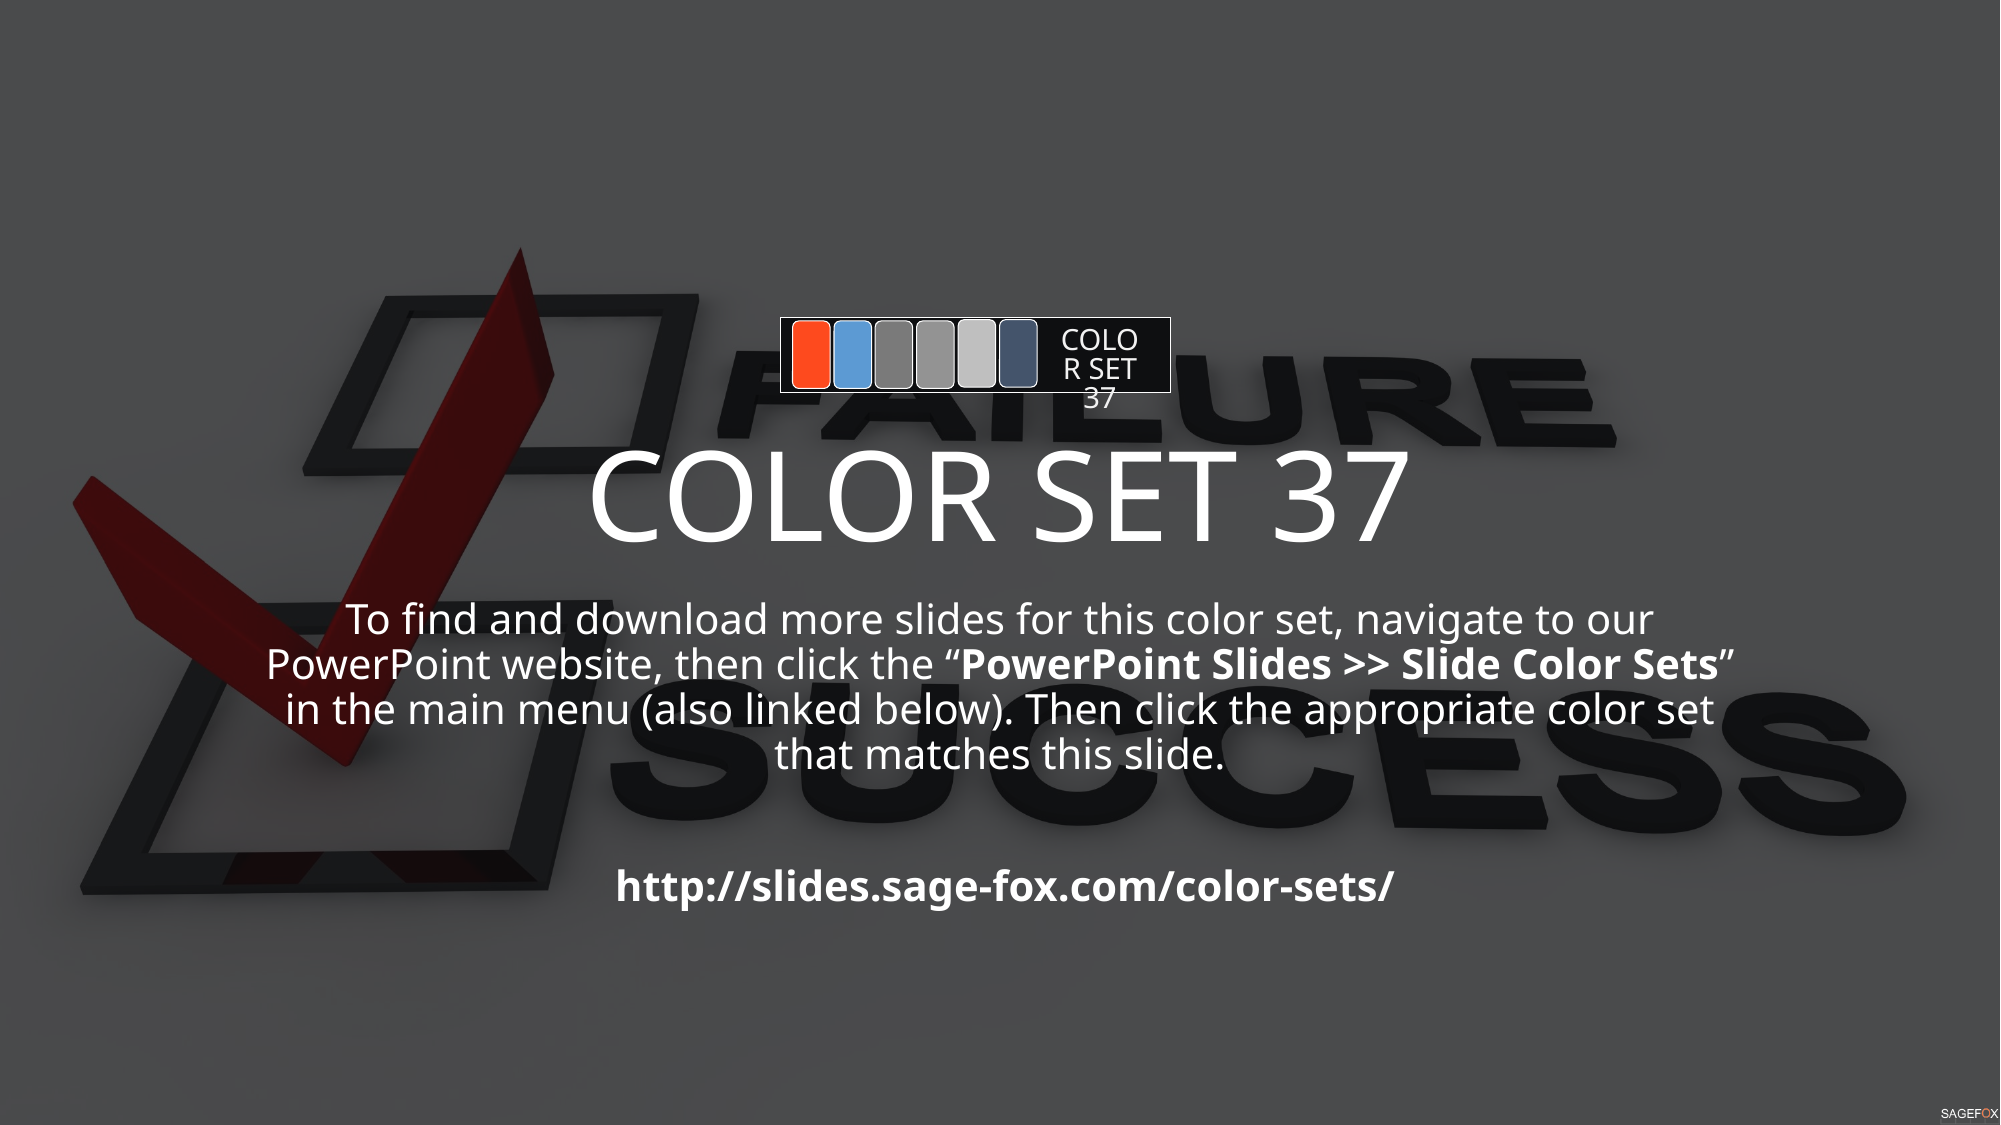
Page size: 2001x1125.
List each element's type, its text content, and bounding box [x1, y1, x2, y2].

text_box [780, 317, 1171, 395]
subtitle To find and download more slides for this color set, navigate to our PowerPoint website, then click the “PowerPoint Slides >> Slide Color Sets” in the main menu (also linked below). Then click the appropriate color set that matches this slide. http://slides.sage-fox.com/color-sets/ [249, 590, 1750, 863]
picture [1940, 0, 2001, 1125]
title COLOR SET 37 [249, 184, 1750, 576]
